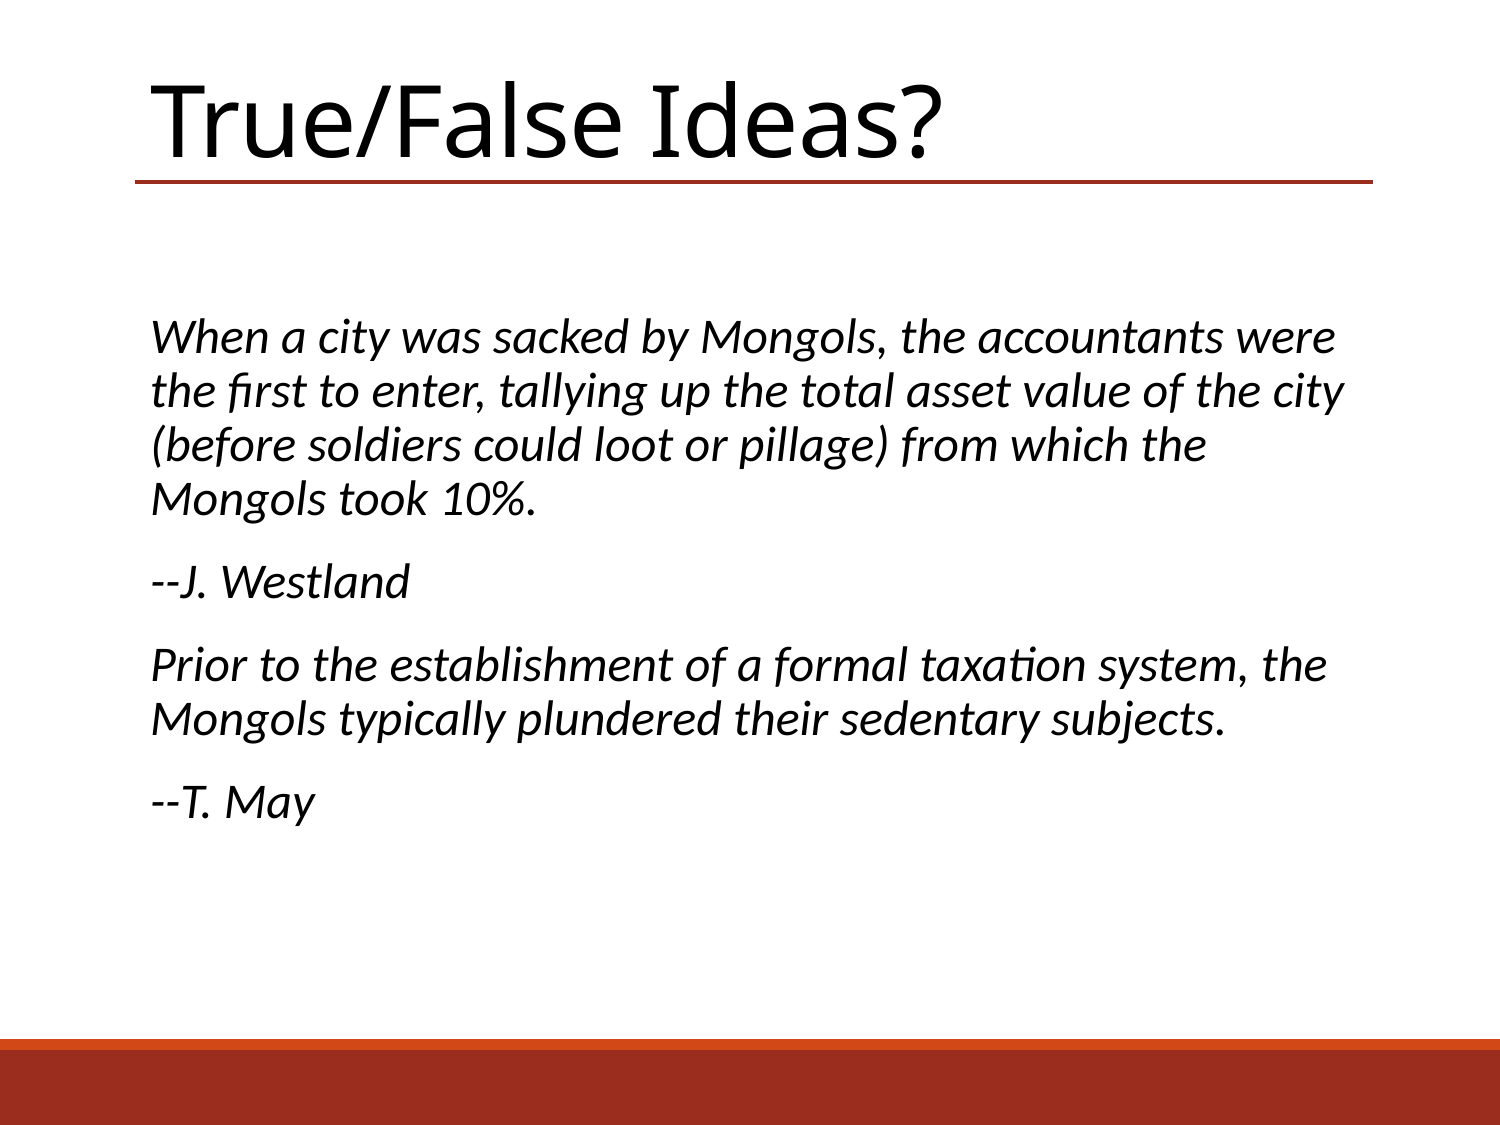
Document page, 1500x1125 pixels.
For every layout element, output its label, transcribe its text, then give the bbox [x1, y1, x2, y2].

title True/False Ideas? [135, 47, 1373, 186]
list When a city was sacked by Mongols, the accountants were the first to enter, tallying up the total asset value of the city (before soldiers could loot or pillage) from which the Mongols took 10%. --J. Westland Prior to the establishment of a formal taxation system, the Mongols typically plundered their sedentary subjects. --T. May [135, 302, 1394, 963]
